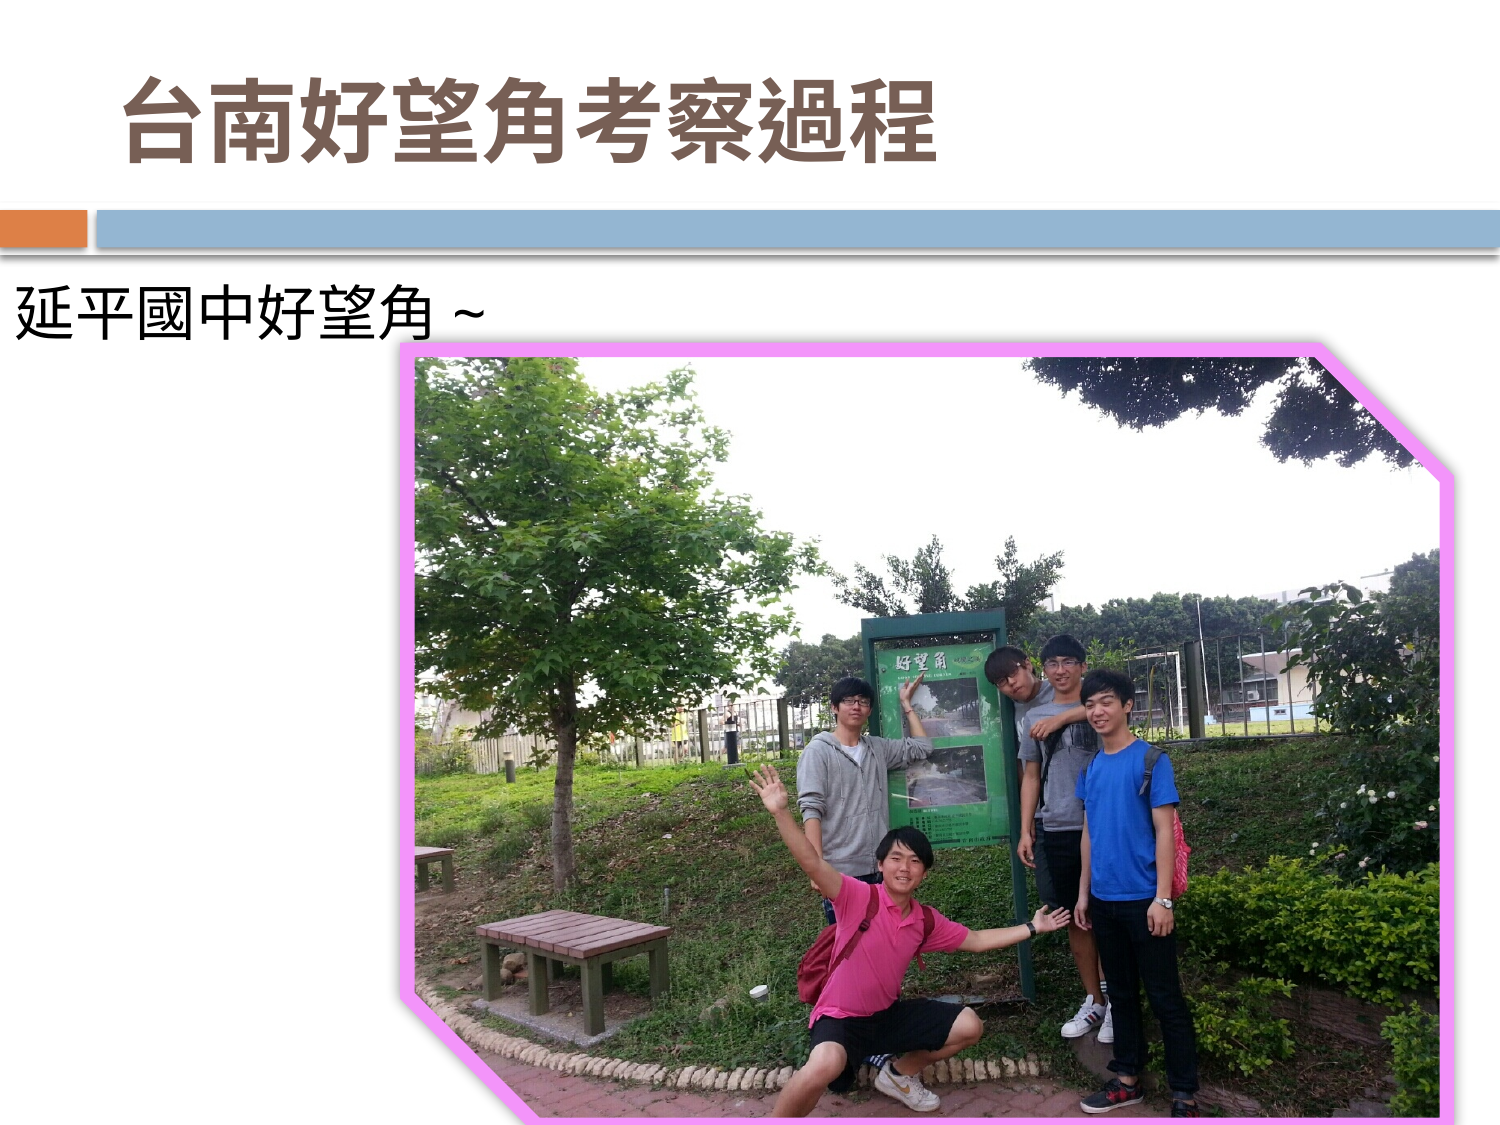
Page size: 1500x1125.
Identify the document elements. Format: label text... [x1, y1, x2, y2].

list 延平國中好望角~ [0, 267, 1338, 390]
picture [407, 349, 1448, 1125]
title 台南好望角考察過程 [100, 37, 1438, 200]
